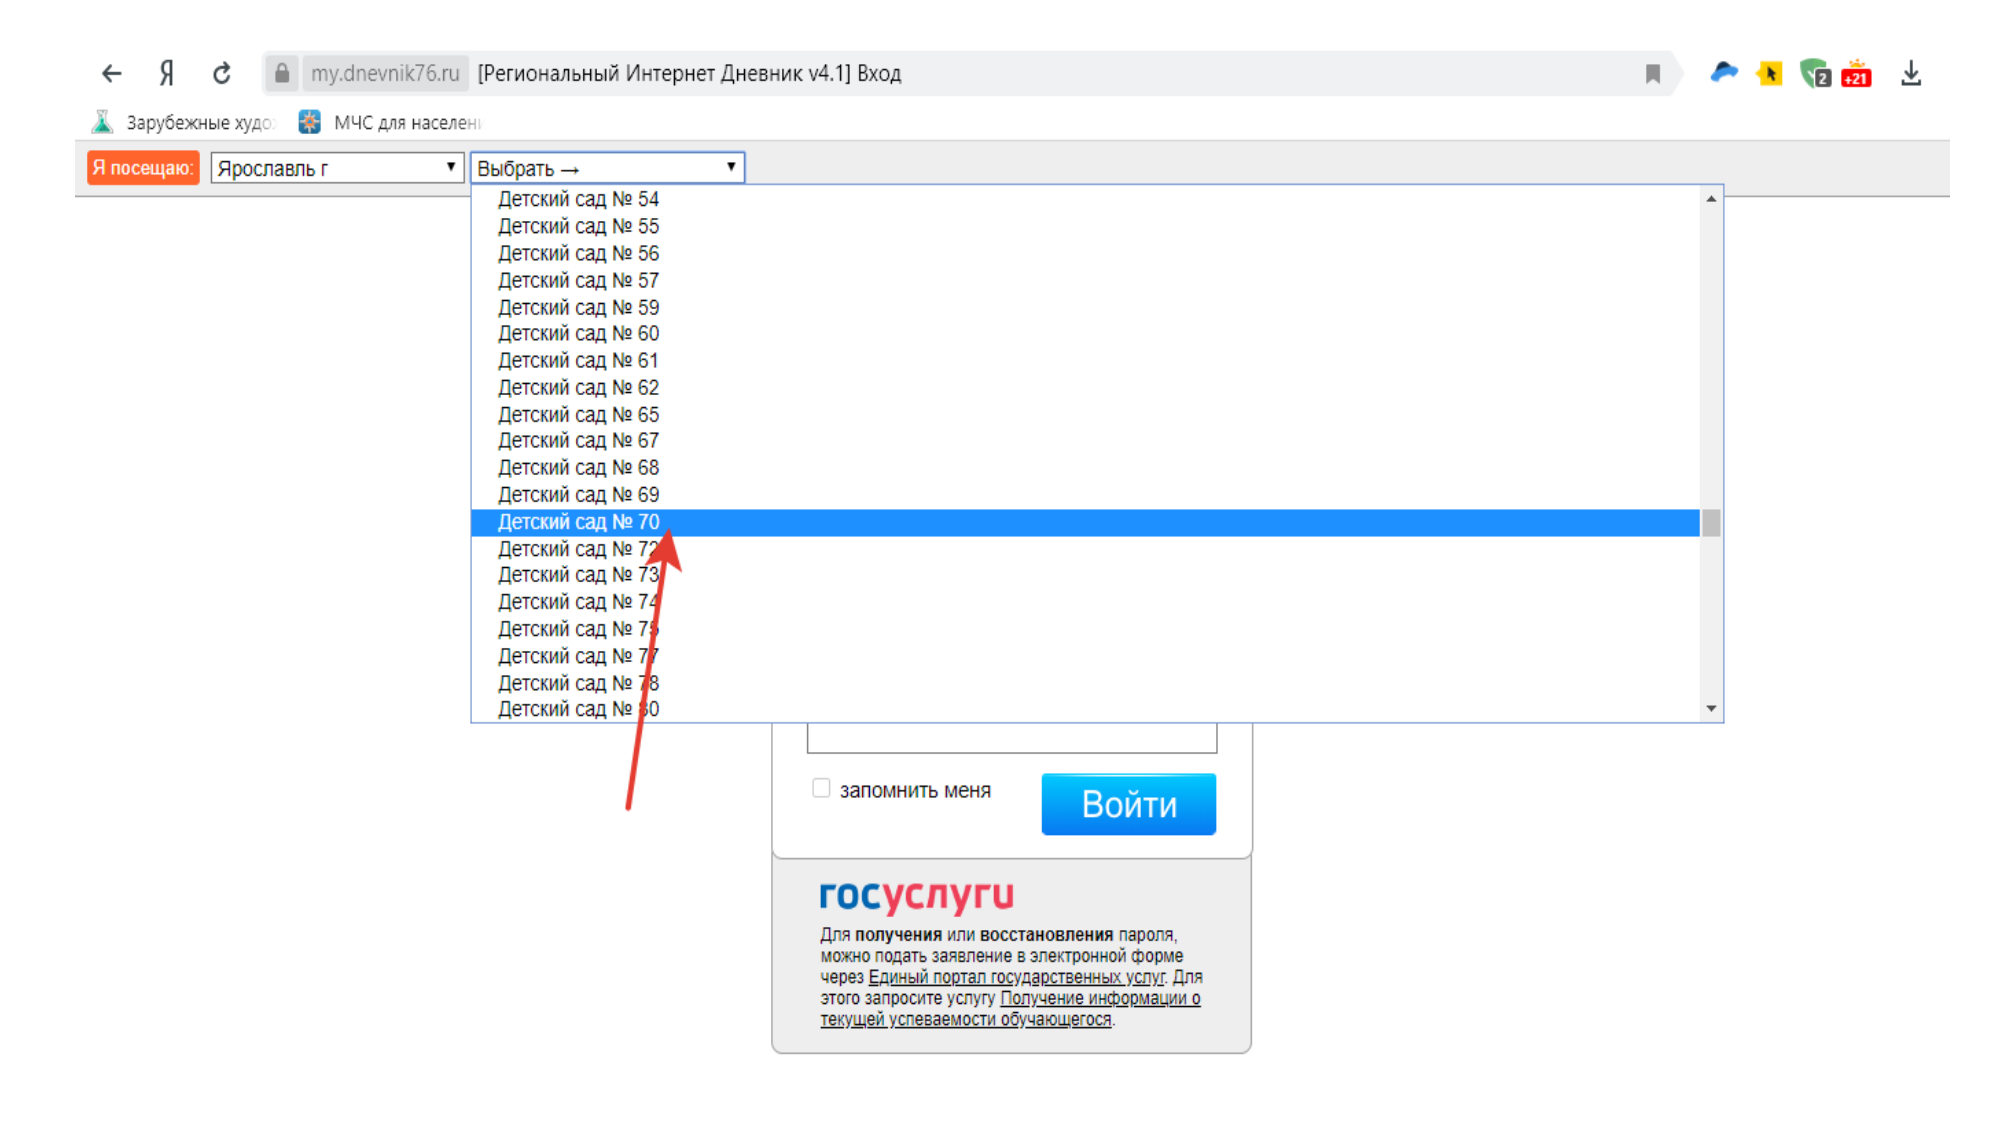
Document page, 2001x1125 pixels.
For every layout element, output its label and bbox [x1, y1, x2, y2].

picture [74, 45, 1951, 1089]
